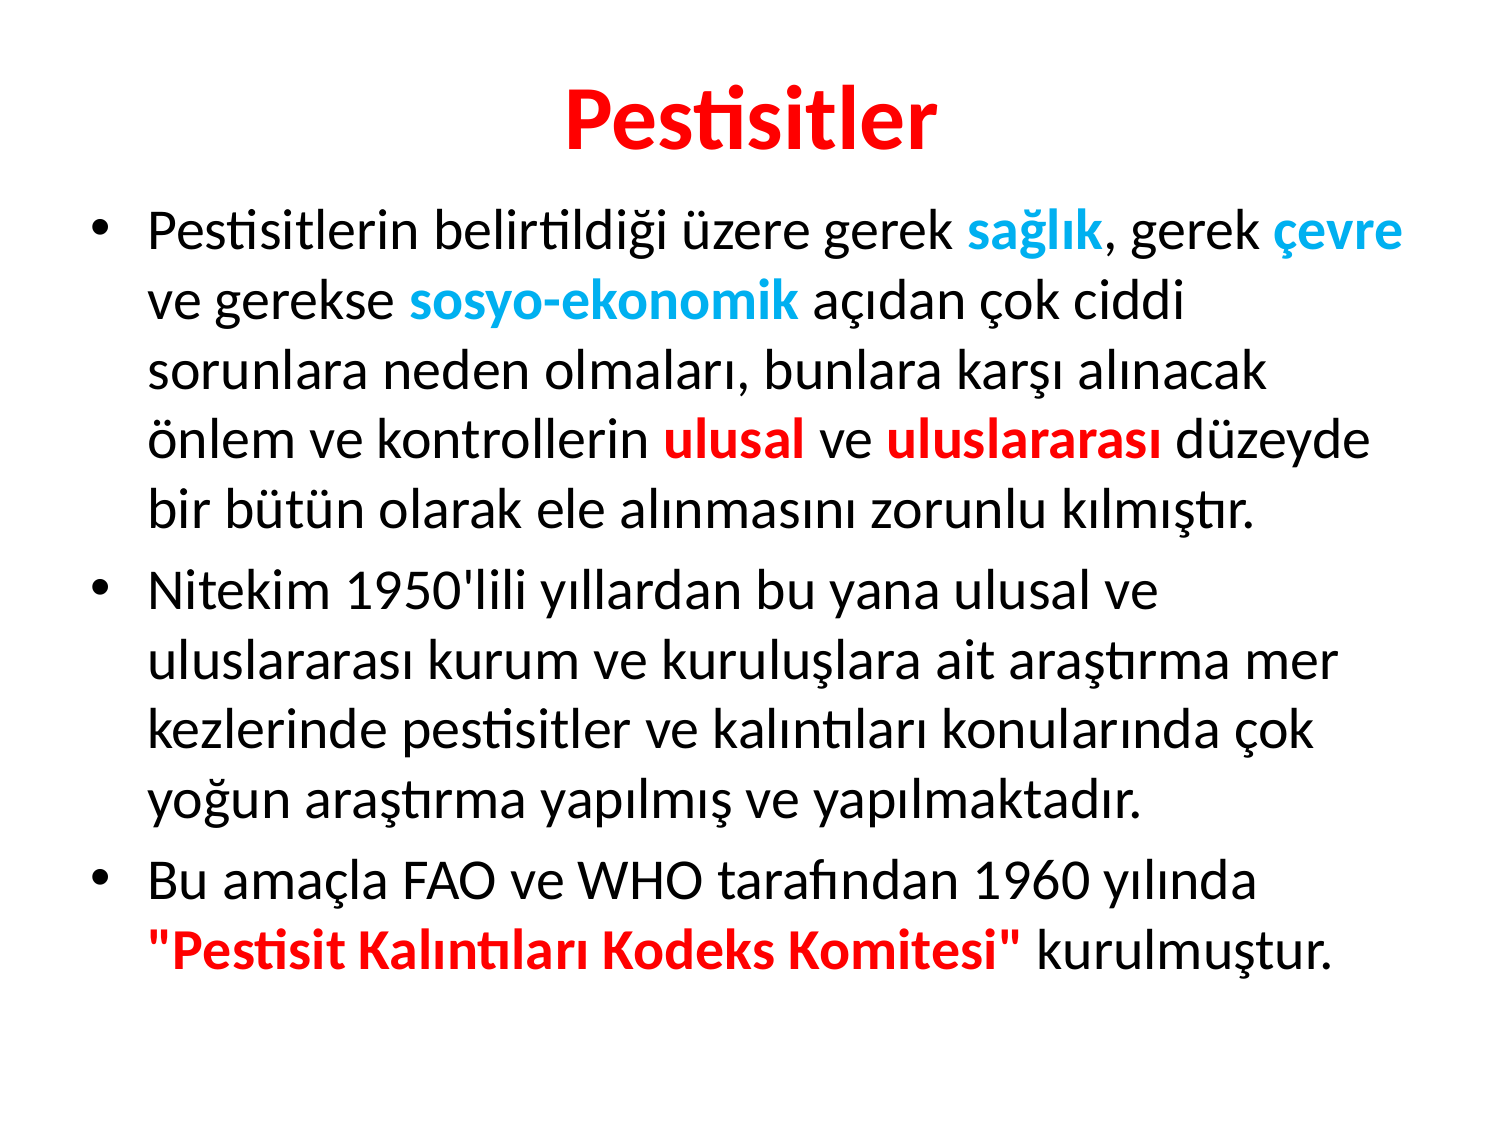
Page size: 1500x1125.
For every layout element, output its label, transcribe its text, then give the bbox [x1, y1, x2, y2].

title Pestisitler [76, 19, 1427, 207]
list Pestisitlerin belirtildiği üzere gerek sağlık, gerek çevre ve gerekse sosyo-ekonomik açıdan çok ciddi sorunlara neden olmaları, bunlara karşı alınacak önlem ve kontrollerin ulusal ve uluslararası düzeyde bir bütün olarak ele alınmasını zorunlu kılmıştır. Nitekim 1950'lili yıllardan bu yana ulusal ve uluslararası kurum ve kuruluşlara ait araştırma mer­kezlerinde pestisitler ve kalıntıları konularında çok yoğun araştırma yapılmış ve yapılmak­tadır. Bu amaçla FAO ve WHO tarafından 1960 yılında "Pestisit Kalıntıla­rı Kodeks Komitesi" kurulmuştur. [75, 184, 1425, 1005]
